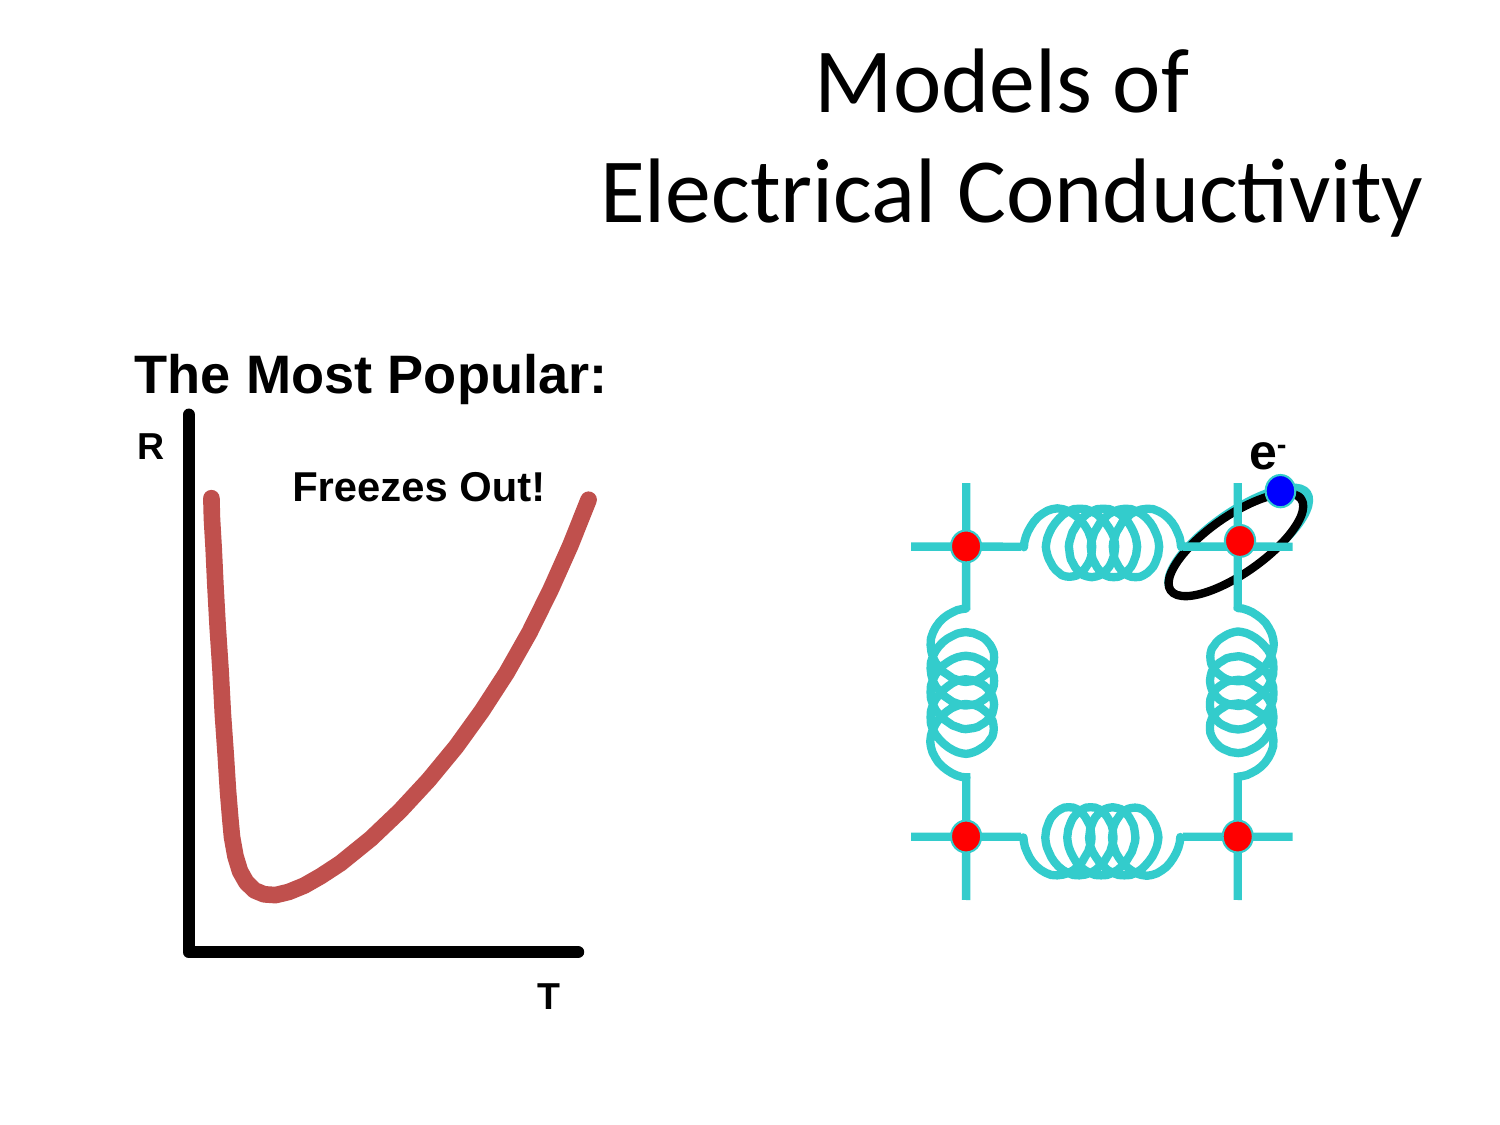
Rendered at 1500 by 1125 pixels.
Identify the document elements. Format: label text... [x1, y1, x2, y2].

text_box [1023, 508, 1182, 578]
title Models of Electrical Conductivity [537, 37, 1488, 225]
text_box [1238, 547, 1279, 578]
text_box e- [1234, 412, 1302, 488]
text_box [1023, 807, 1181, 876]
text_box [1209, 608, 1274, 777]
text_box [1168, 547, 1237, 597]
text_box [1190, 510, 1237, 546]
text_box [211, 498, 589, 896]
text_box [1238, 494, 1304, 546]
text_box Freezes Out! [277, 452, 561, 518]
text_box R [122, 414, 180, 475]
text_box T [522, 964, 575, 1025]
text_box The Most Popular: [118, 331, 625, 413]
text_box [1265, 488, 1296, 508]
text_box [1238, 493, 1266, 509]
text_box [950, 820, 982, 853]
text_box [1290, 488, 1310, 535]
text_box [950, 530, 982, 563]
text_box [1224, 524, 1256, 557]
text_box [188, 414, 578, 953]
text_box [930, 608, 995, 778]
text_box [1222, 820, 1253, 853]
